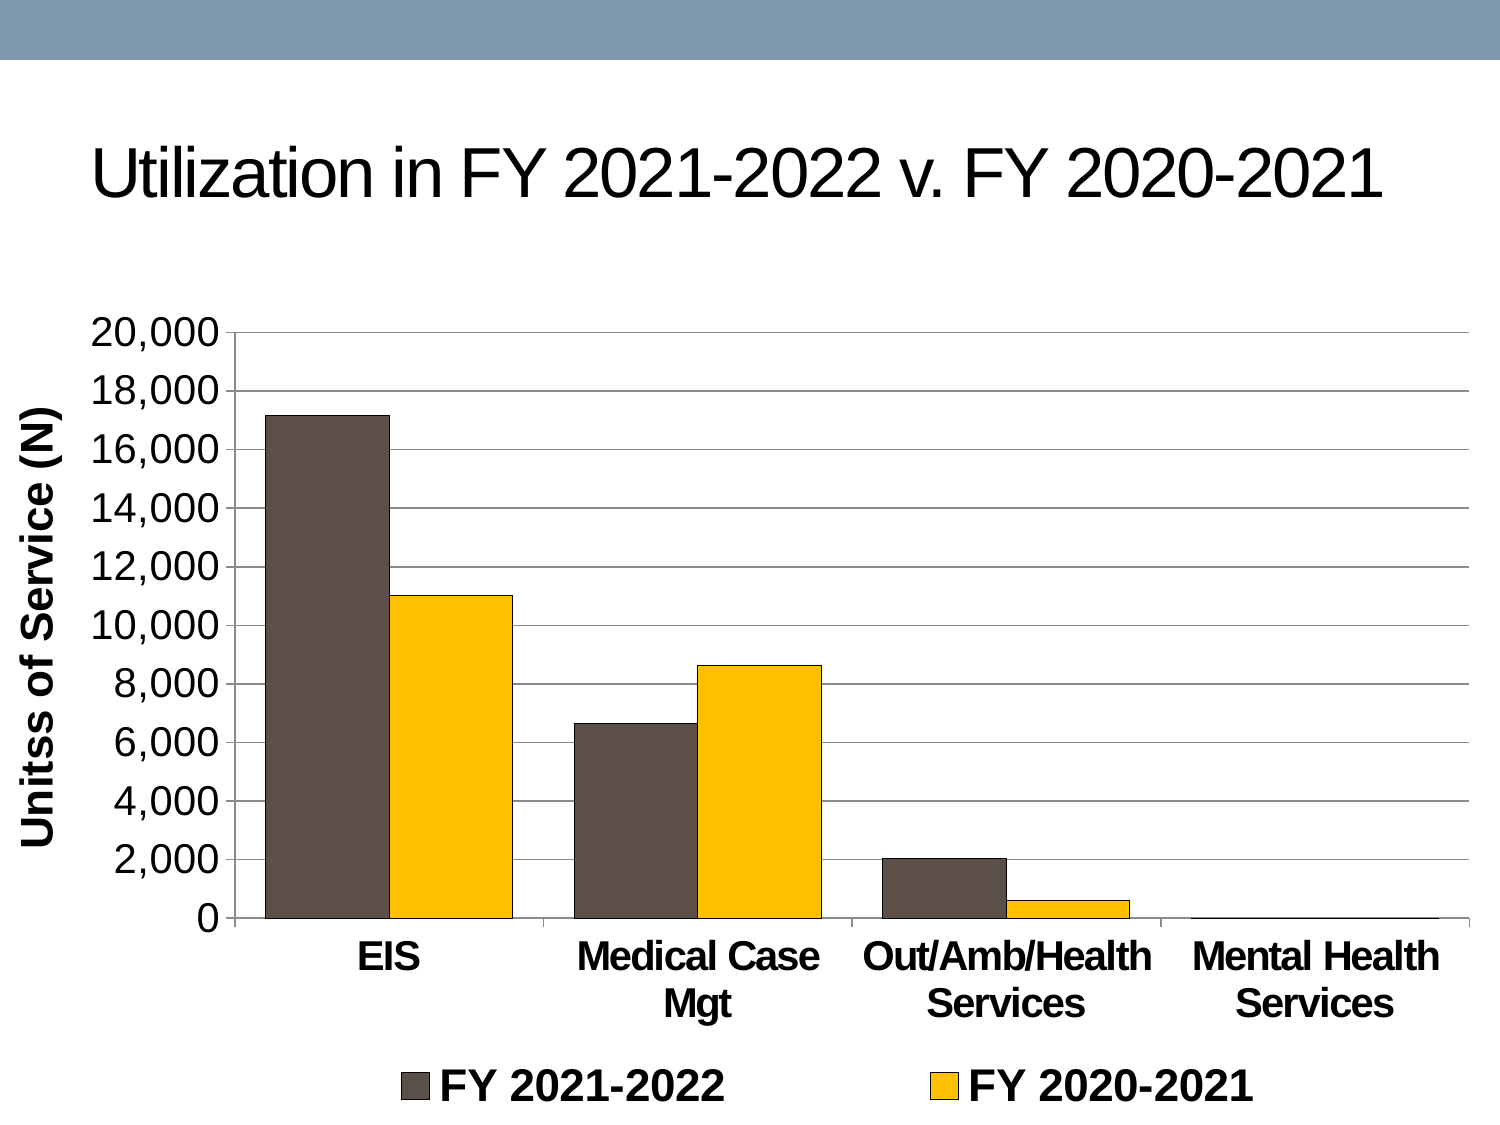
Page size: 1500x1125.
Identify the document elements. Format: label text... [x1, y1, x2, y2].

title Utilization in FY 2021-2022 v. FY 2020-2021 [75, 87, 1425, 250]
chart [0, 299, 1486, 1125]
